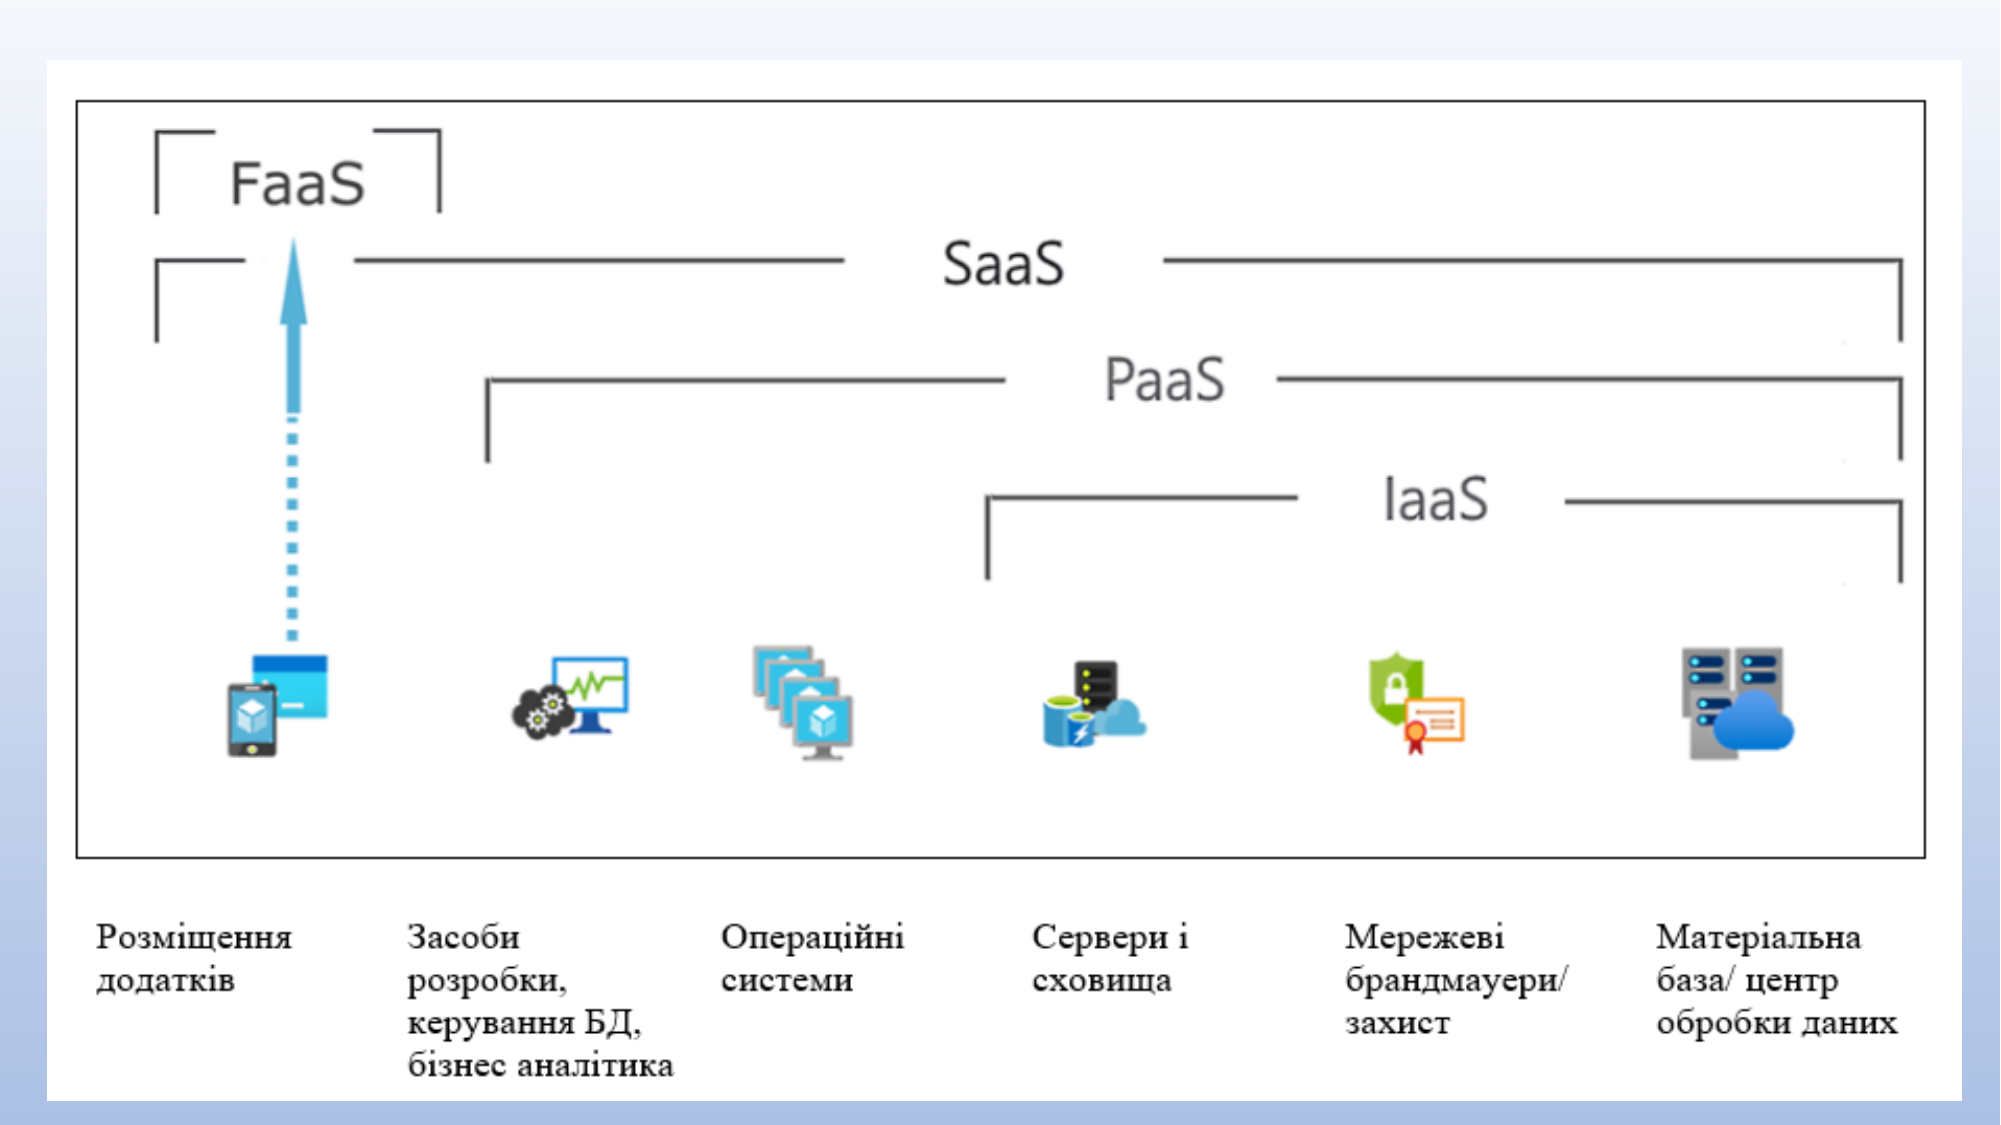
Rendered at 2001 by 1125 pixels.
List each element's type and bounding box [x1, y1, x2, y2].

picture [47, 60, 1962, 1101]
